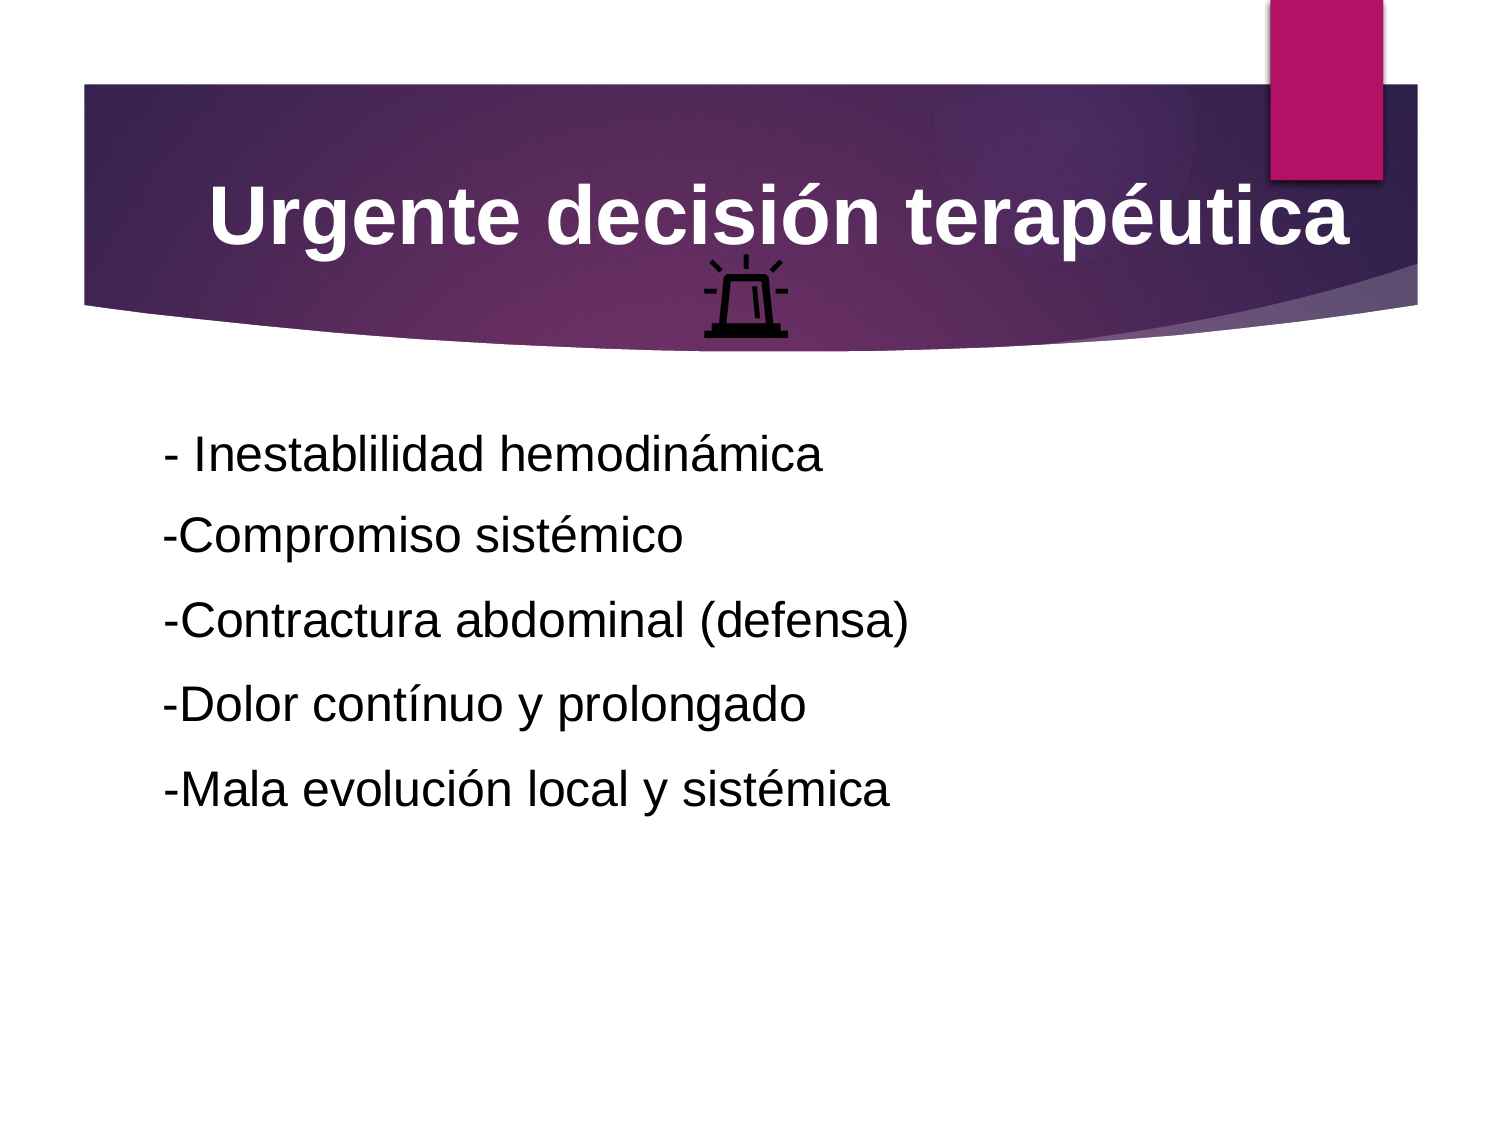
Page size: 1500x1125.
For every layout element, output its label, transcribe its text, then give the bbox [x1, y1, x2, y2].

text_box -Dolor contínuo y prolongado [162, 664, 808, 799]
text_box -Compromiso sistémico [162, 495, 685, 630]
text_box -Contractura abdominal (defensa) [163, 580, 911, 715]
picture [687, 237, 805, 355]
text_box Urgente decisión terapéutica [208, 184, 1351, 339]
text_box -Mala evolución local y sistémica [163, 749, 892, 884]
text_box - Inestablilidad hemodinámica [163, 414, 825, 549]
